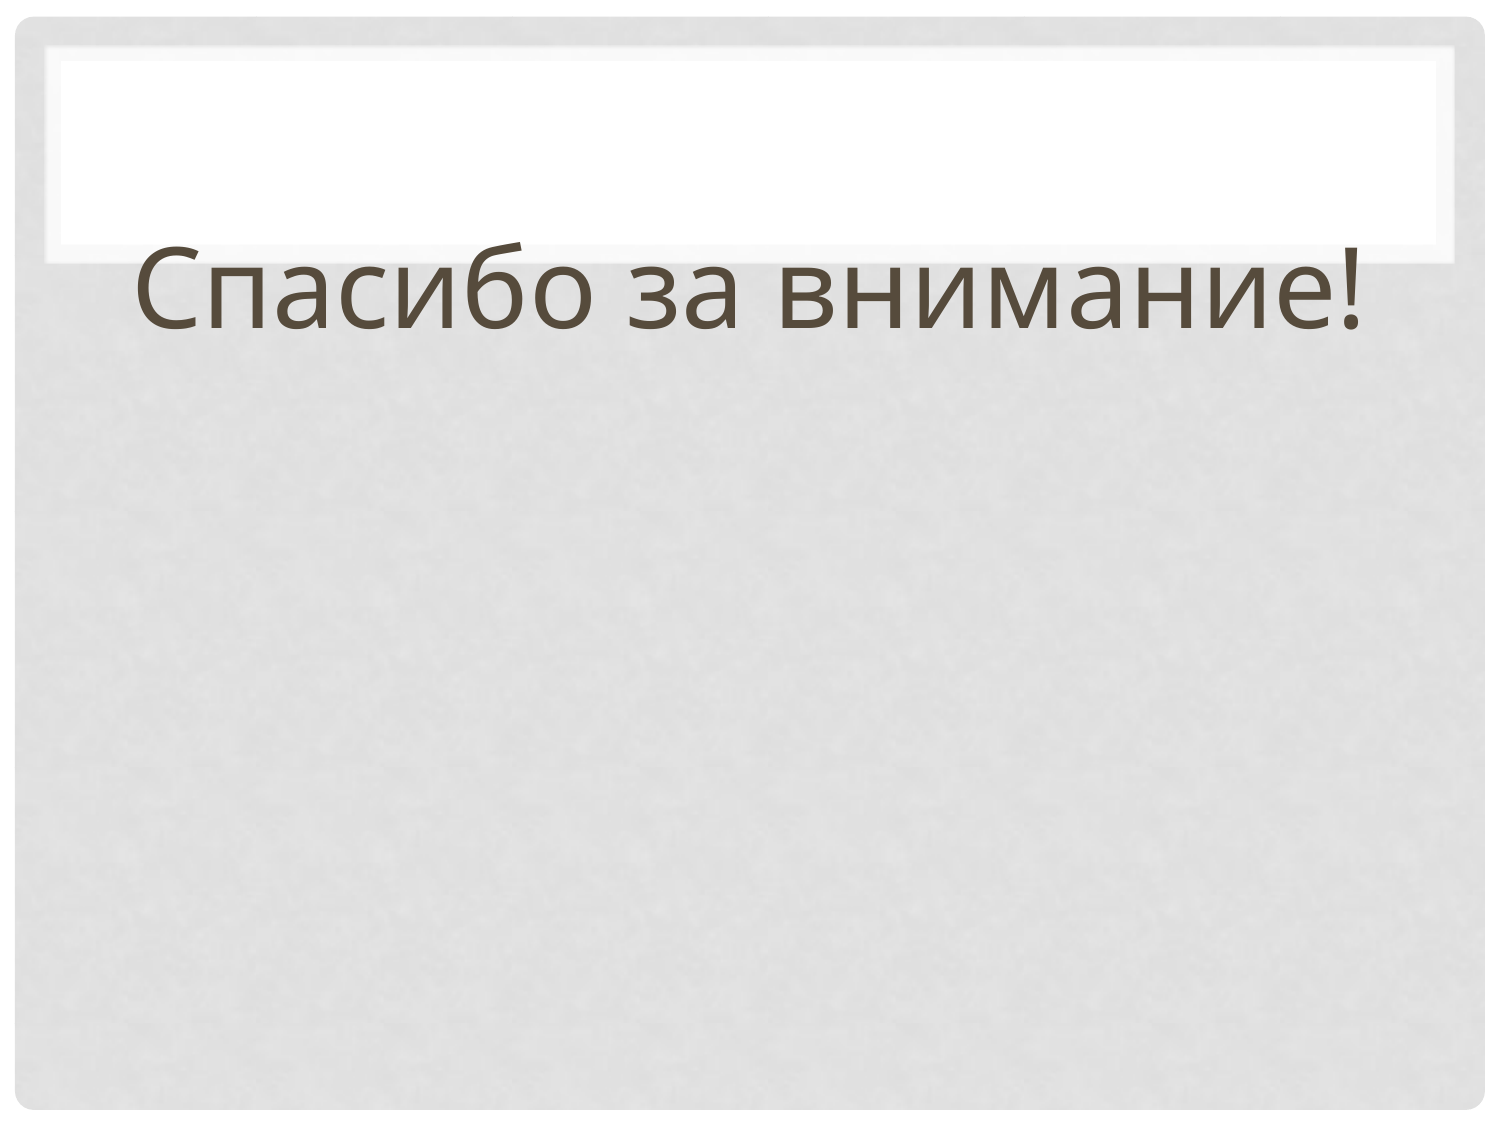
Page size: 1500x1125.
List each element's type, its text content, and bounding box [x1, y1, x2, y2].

list Спасибо за внимание! [64, 208, 1415, 926]
